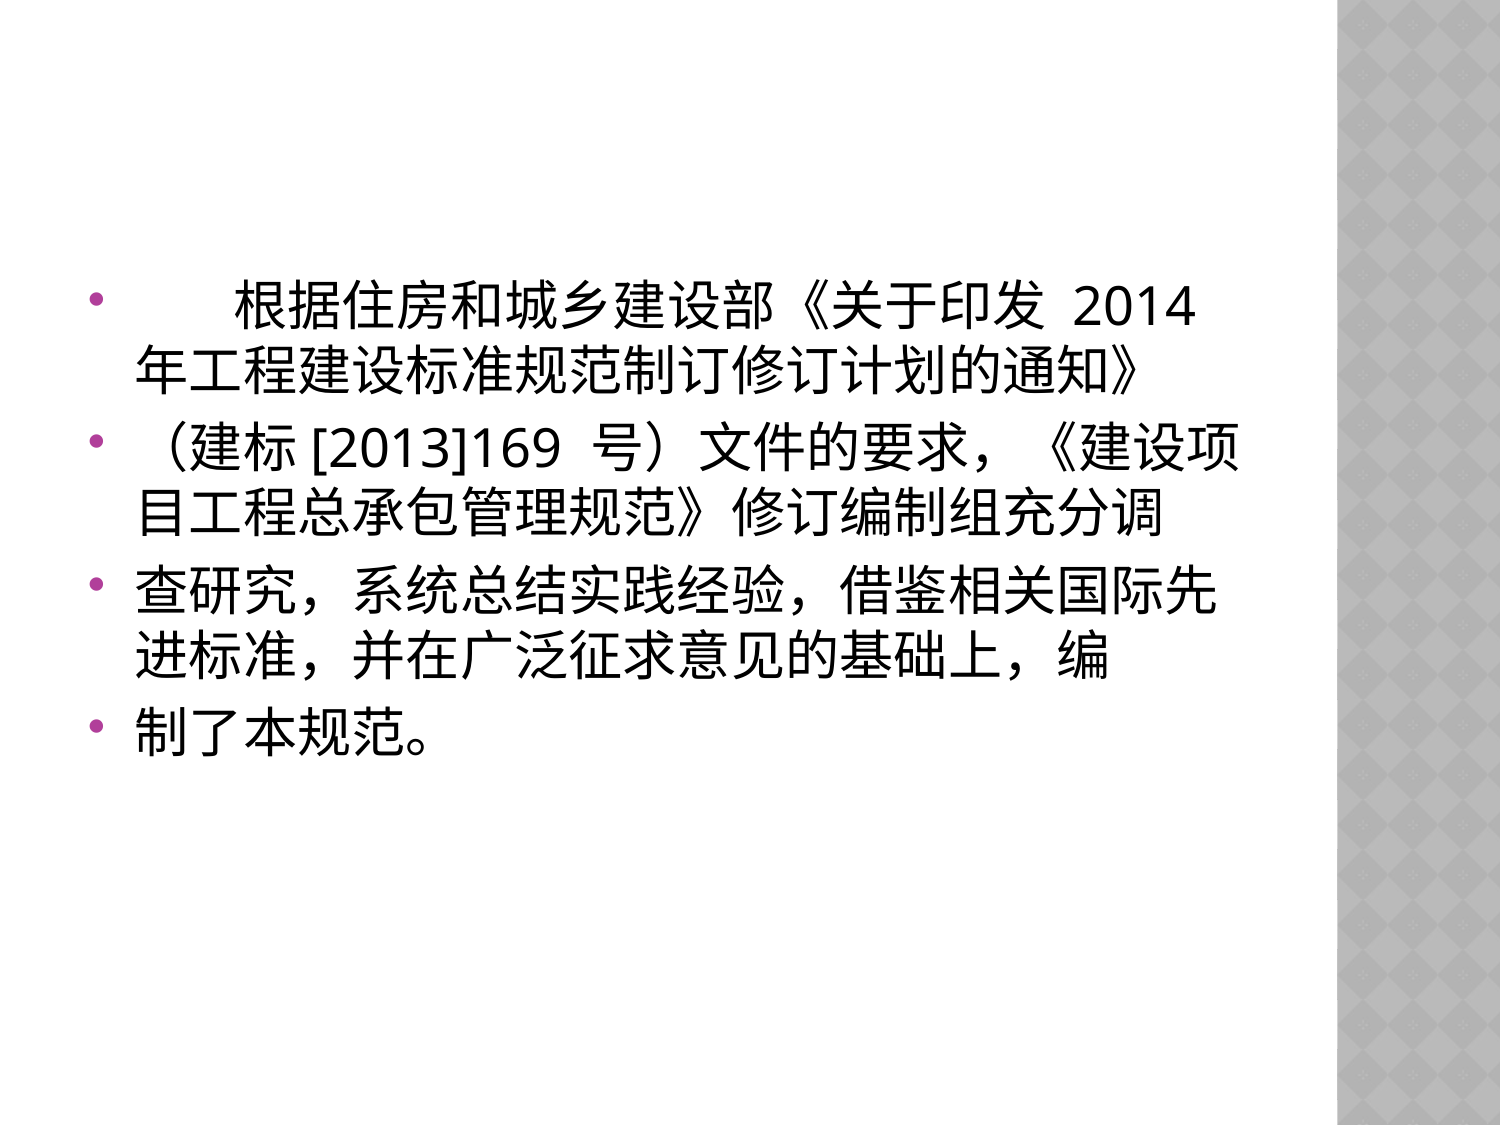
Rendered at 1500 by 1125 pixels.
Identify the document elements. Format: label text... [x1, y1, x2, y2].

list 根据住房和城乡建设部《关于印发 2014 年工程建设标准规范制订修订计划的通知》 （建标[2013]169 号）文件的要求，《建设项目工程总承包管理规范》修订编制组充分调 查研究，系统总结实践经验，借鉴相关国际先进标准，并在广泛征求意见的基础上，编 制了本规范。 [75, 264, 1263, 1059]
